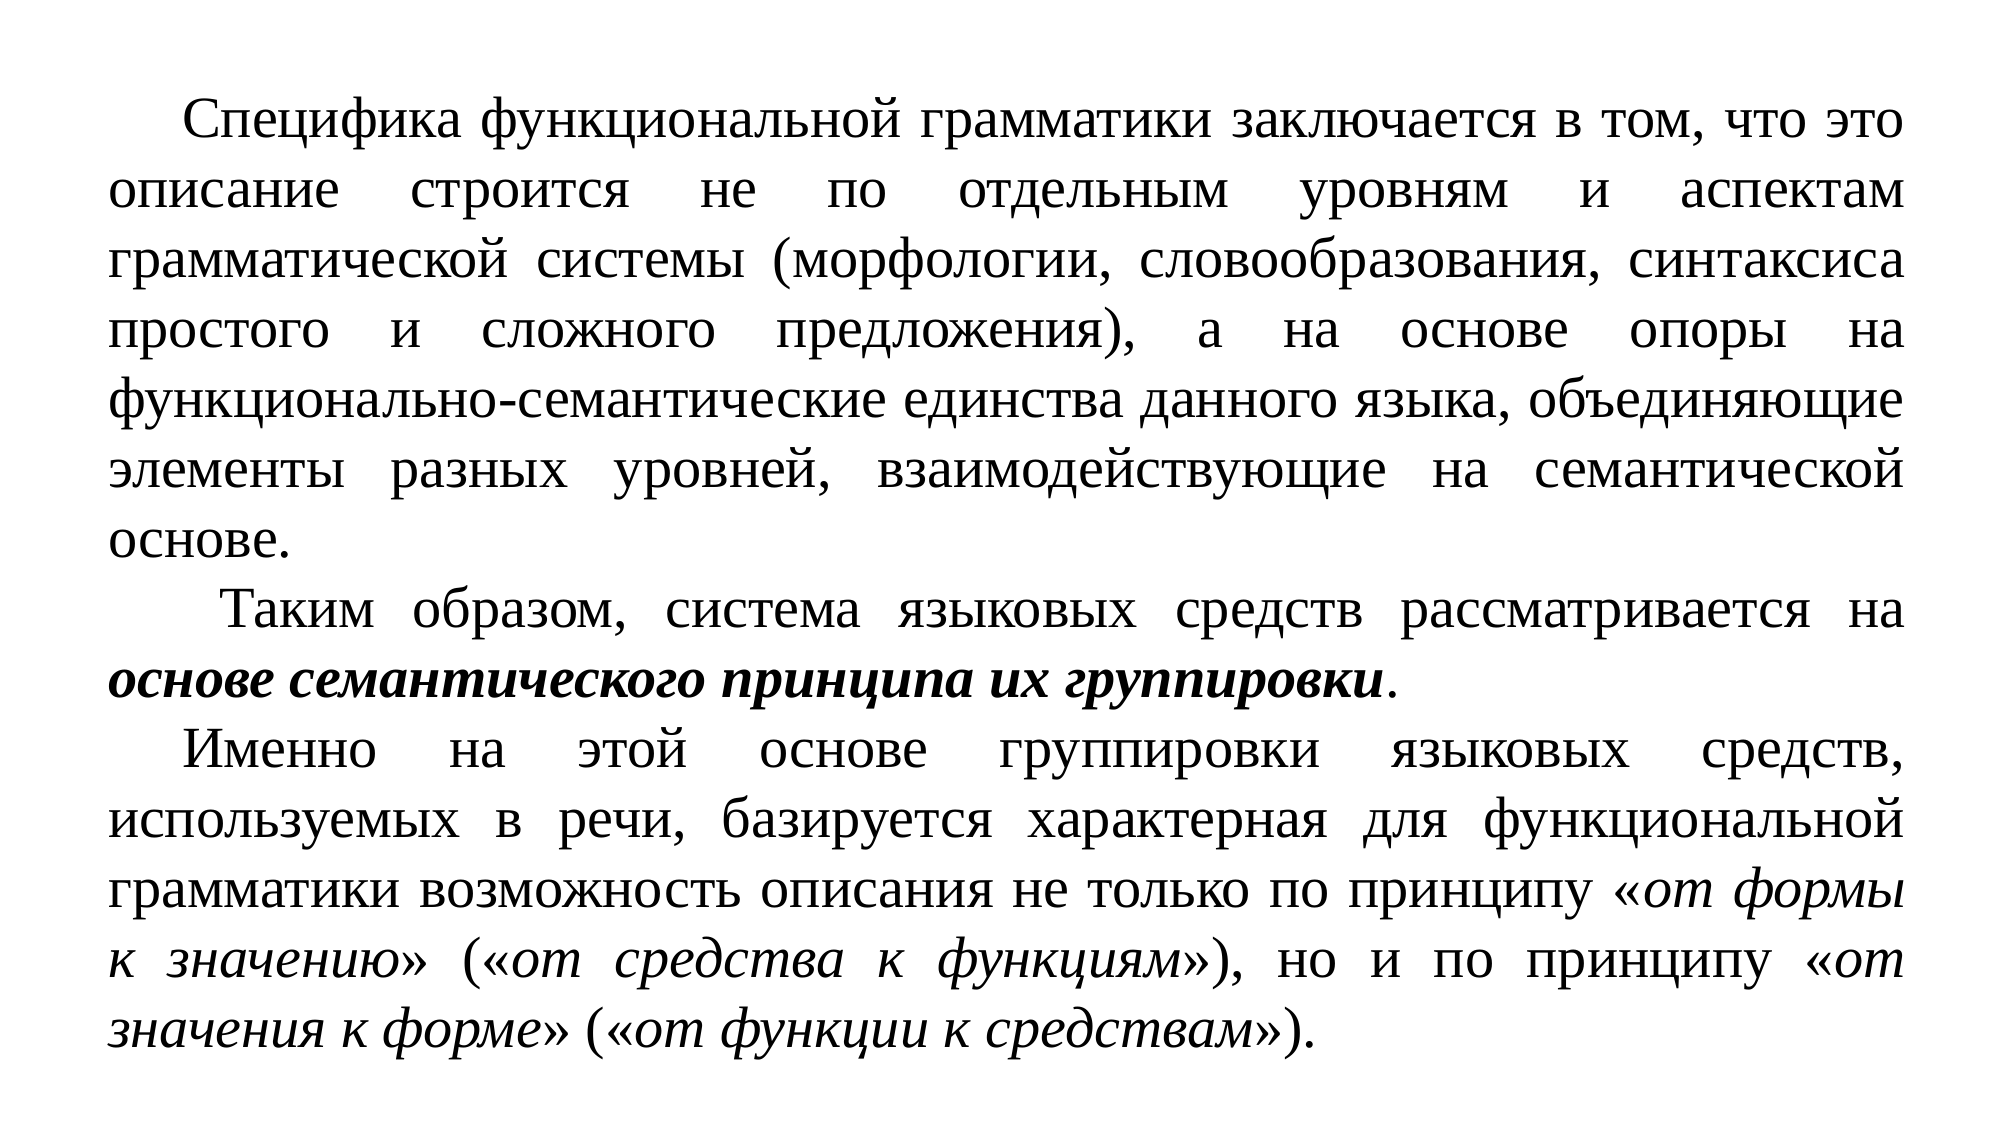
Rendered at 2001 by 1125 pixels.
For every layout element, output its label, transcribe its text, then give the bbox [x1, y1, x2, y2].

text_box Специфика функциональной грамматики заключается в том, что это описание строится не по отдельным уровням и аспектам грамматической системы (морфологии, словообразования, синтаксиса простого и сложного предложения), а на основе опоры на функционально-семантические единства данного языка, объединяющие элементы разных уровней, взаимодействующие на семантической основе. Таким образом, система языковых средств рассматривается на основе семантического принципа их группировки. Именно на этой основе группировки языковых средств, используемых в речи, базируется характерная для функциональной грамматики возможность описания не только по принципу «от формы к значению» («от средства к функциям»), но и по принципу «от значения к форме» («от функции к средствам»). [93, 72, 1921, 1067]
